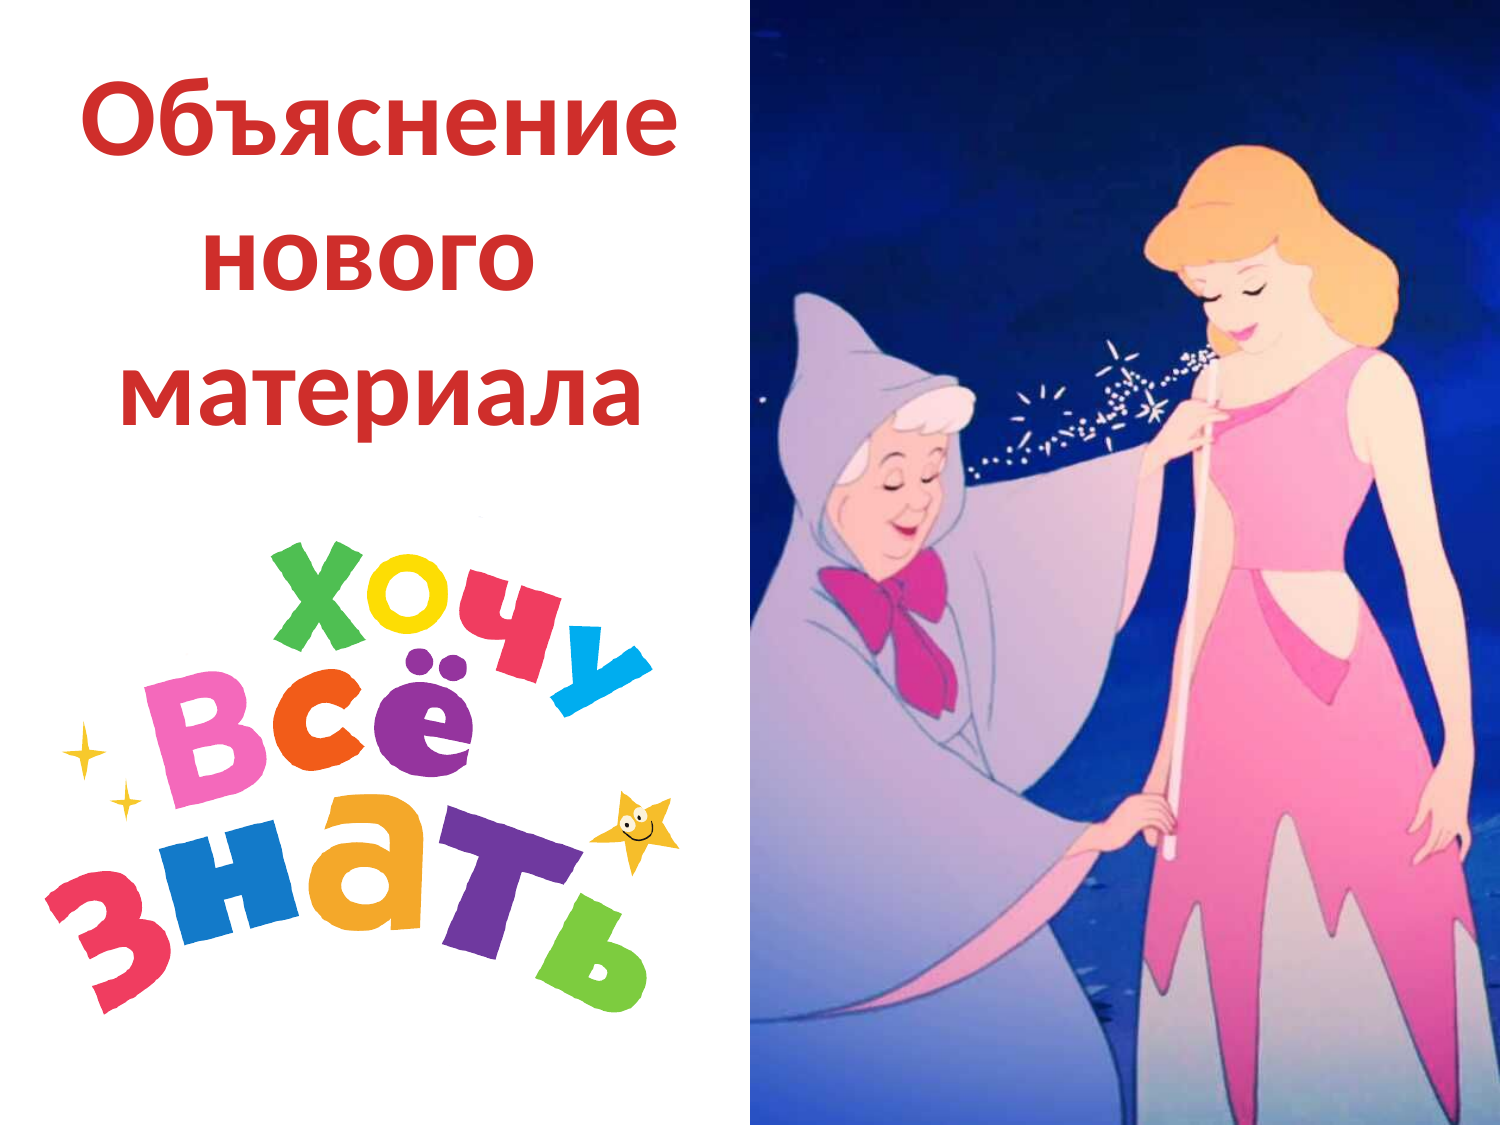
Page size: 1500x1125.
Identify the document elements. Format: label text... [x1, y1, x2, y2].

picture [750, 0, 1500, 1125]
picture [0, 445, 736, 1125]
text_box Объяснение нового материала [35, 35, 727, 443]
